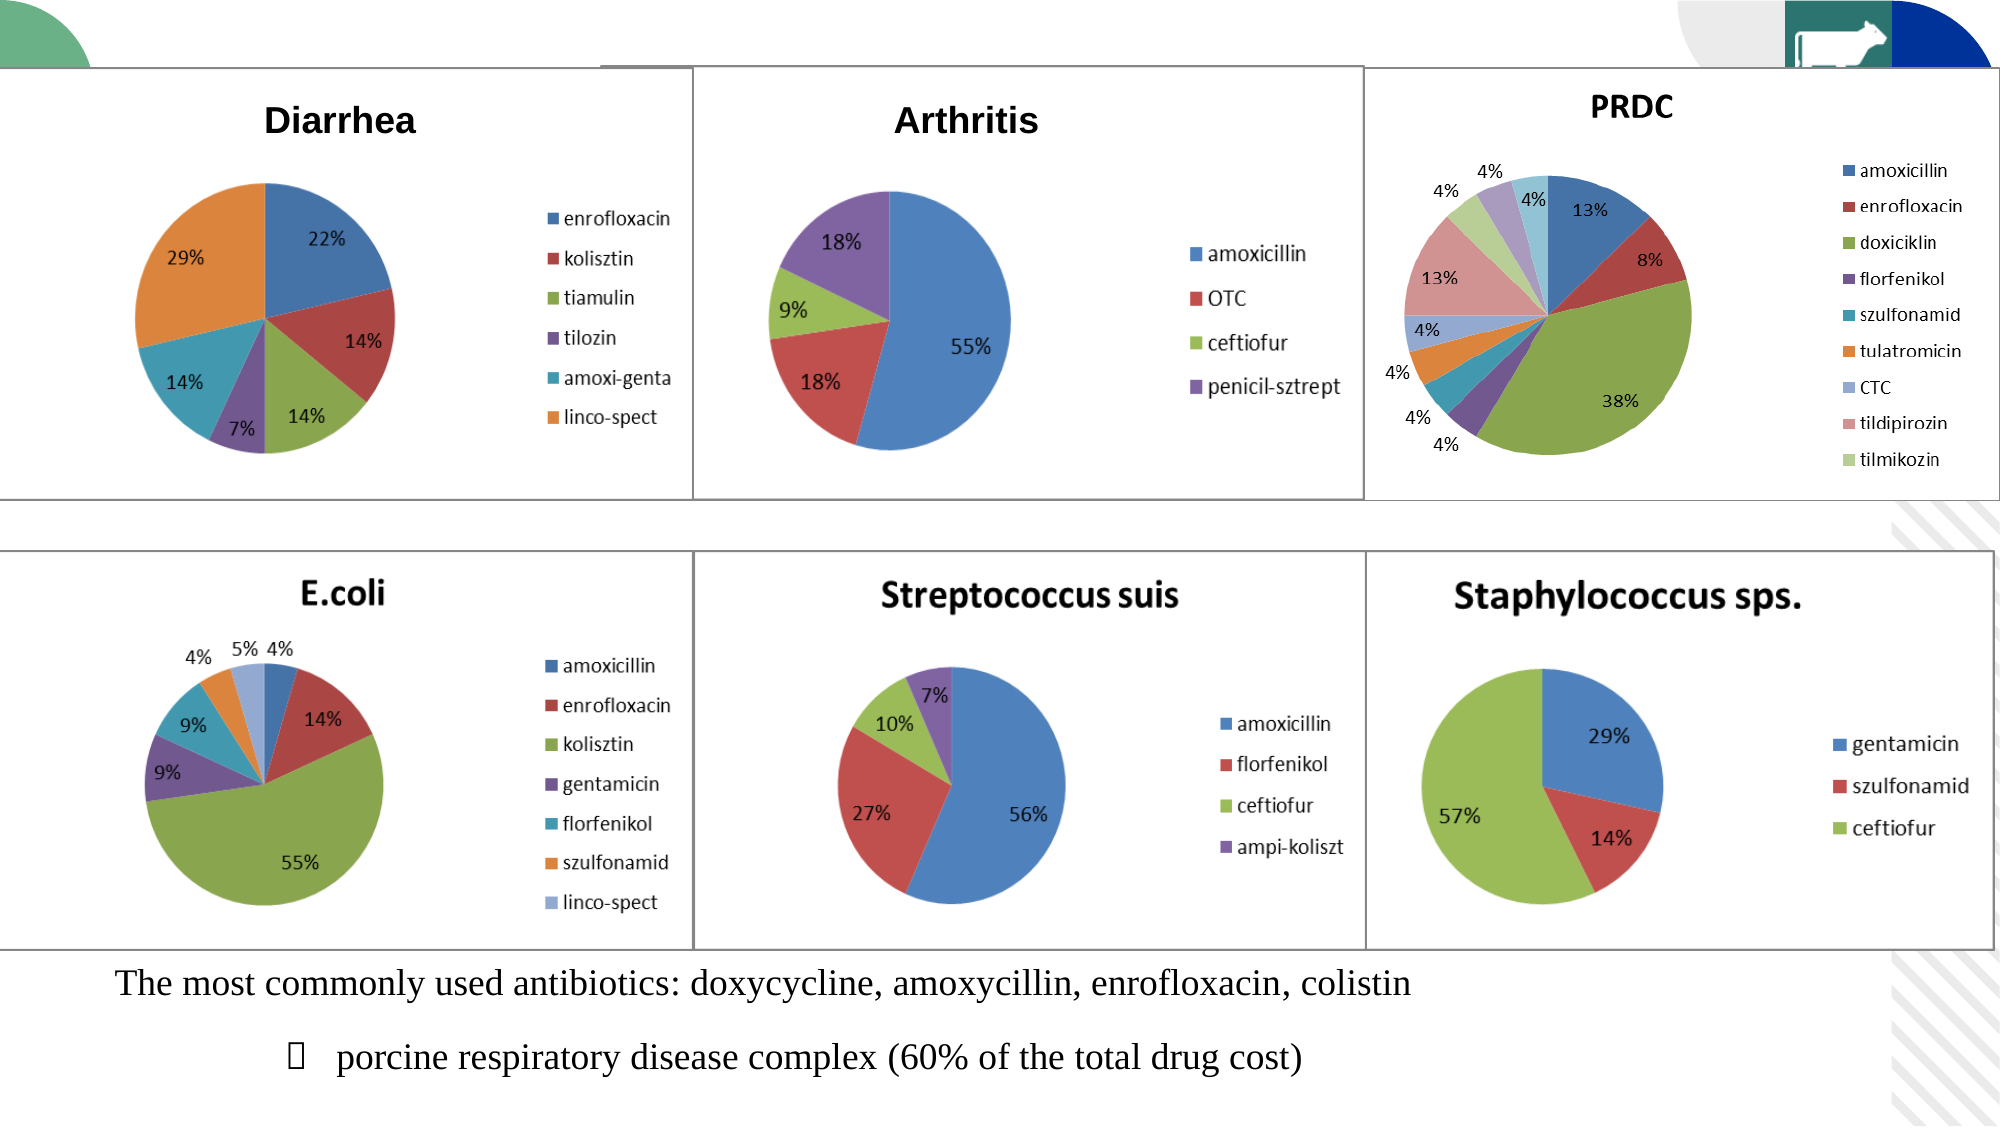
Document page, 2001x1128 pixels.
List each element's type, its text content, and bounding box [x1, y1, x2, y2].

picture [0, 20, 2000, 502]
text_box  porcine respiratory disease complex (60% of the total drug cost) [270, 1024, 1443, 1085]
picture [0, 550, 1995, 952]
text_box The most commonly used antibiotics: doxycycline, amoxycillin, enrofloxacin, colistin [99, 959, 1613, 1011]
